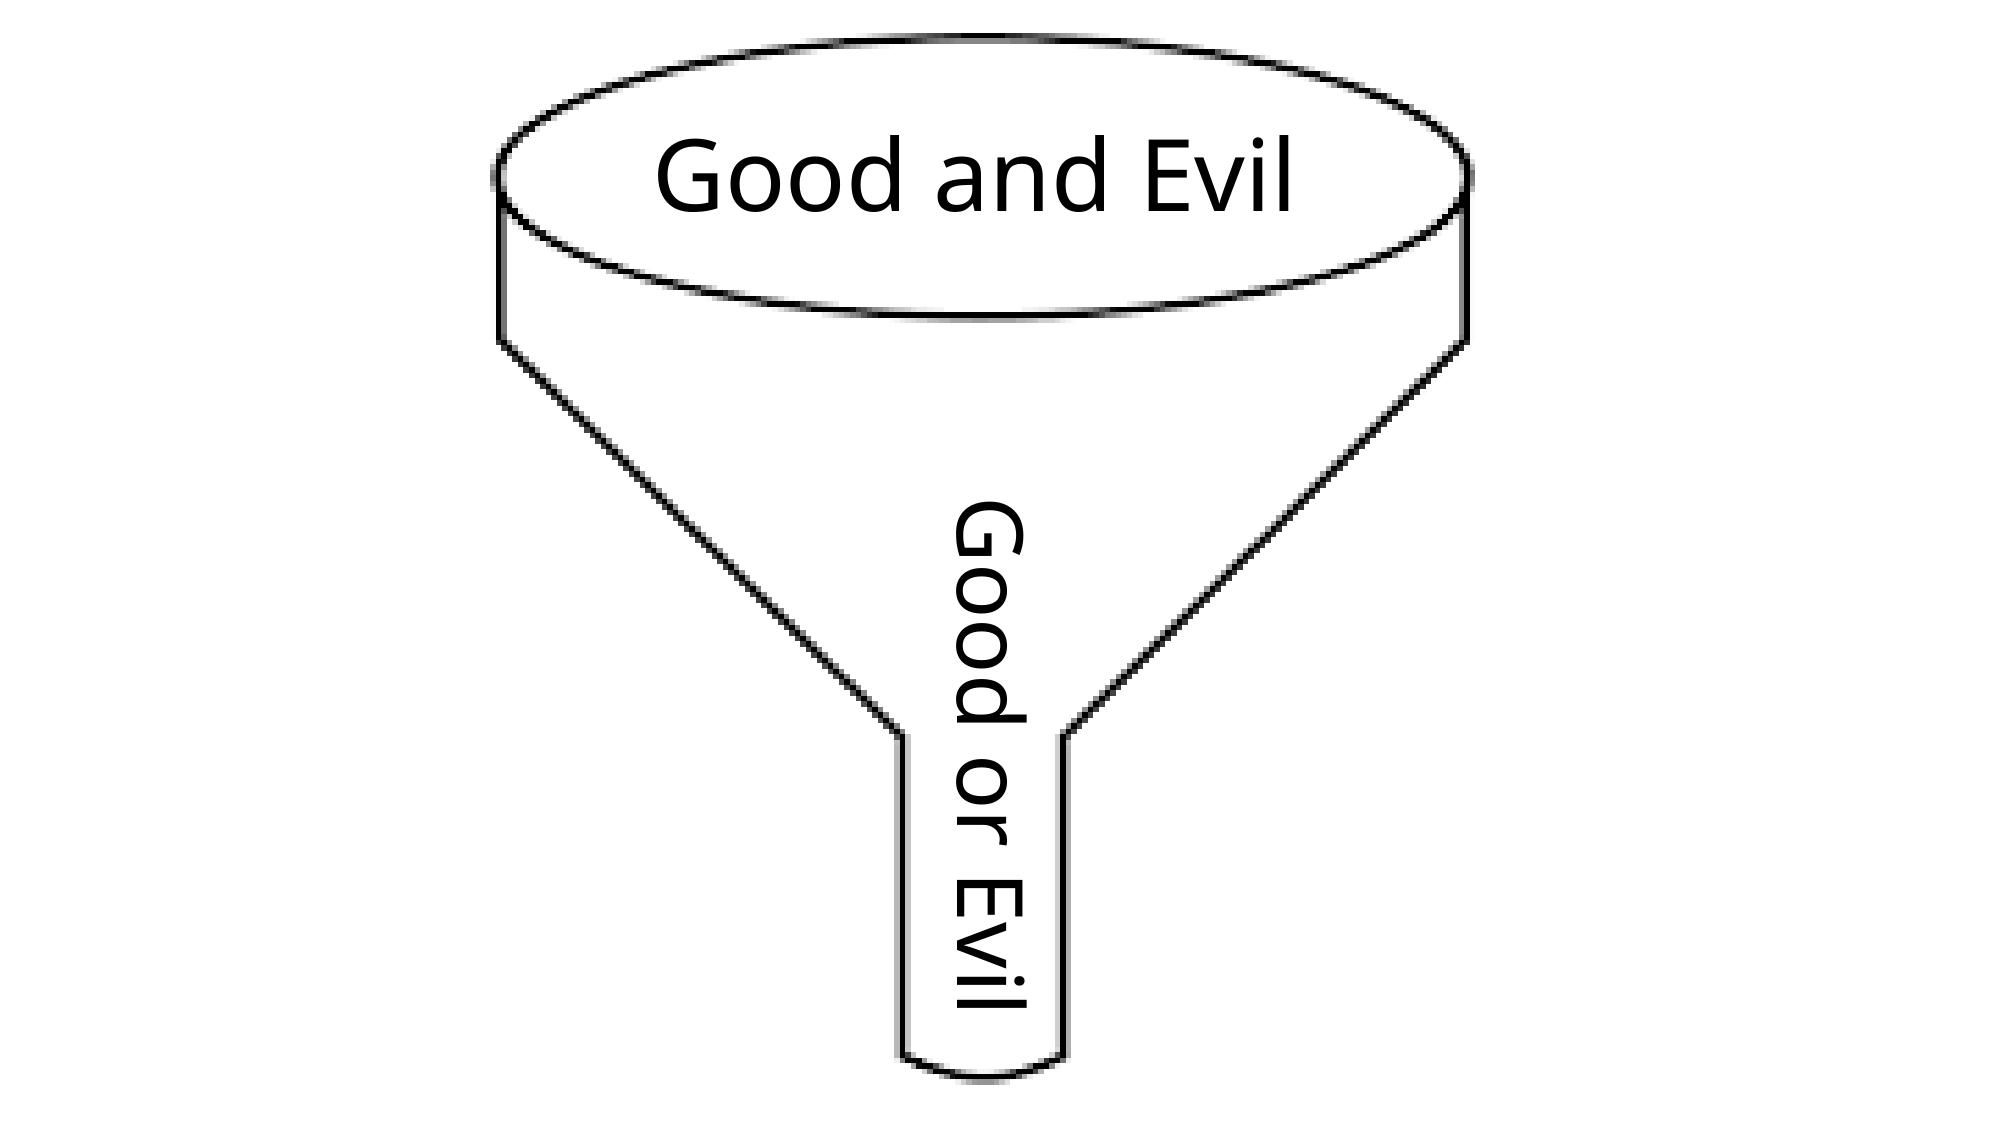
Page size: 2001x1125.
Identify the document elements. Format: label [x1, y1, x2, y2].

picture [452, 0, 1498, 1125]
